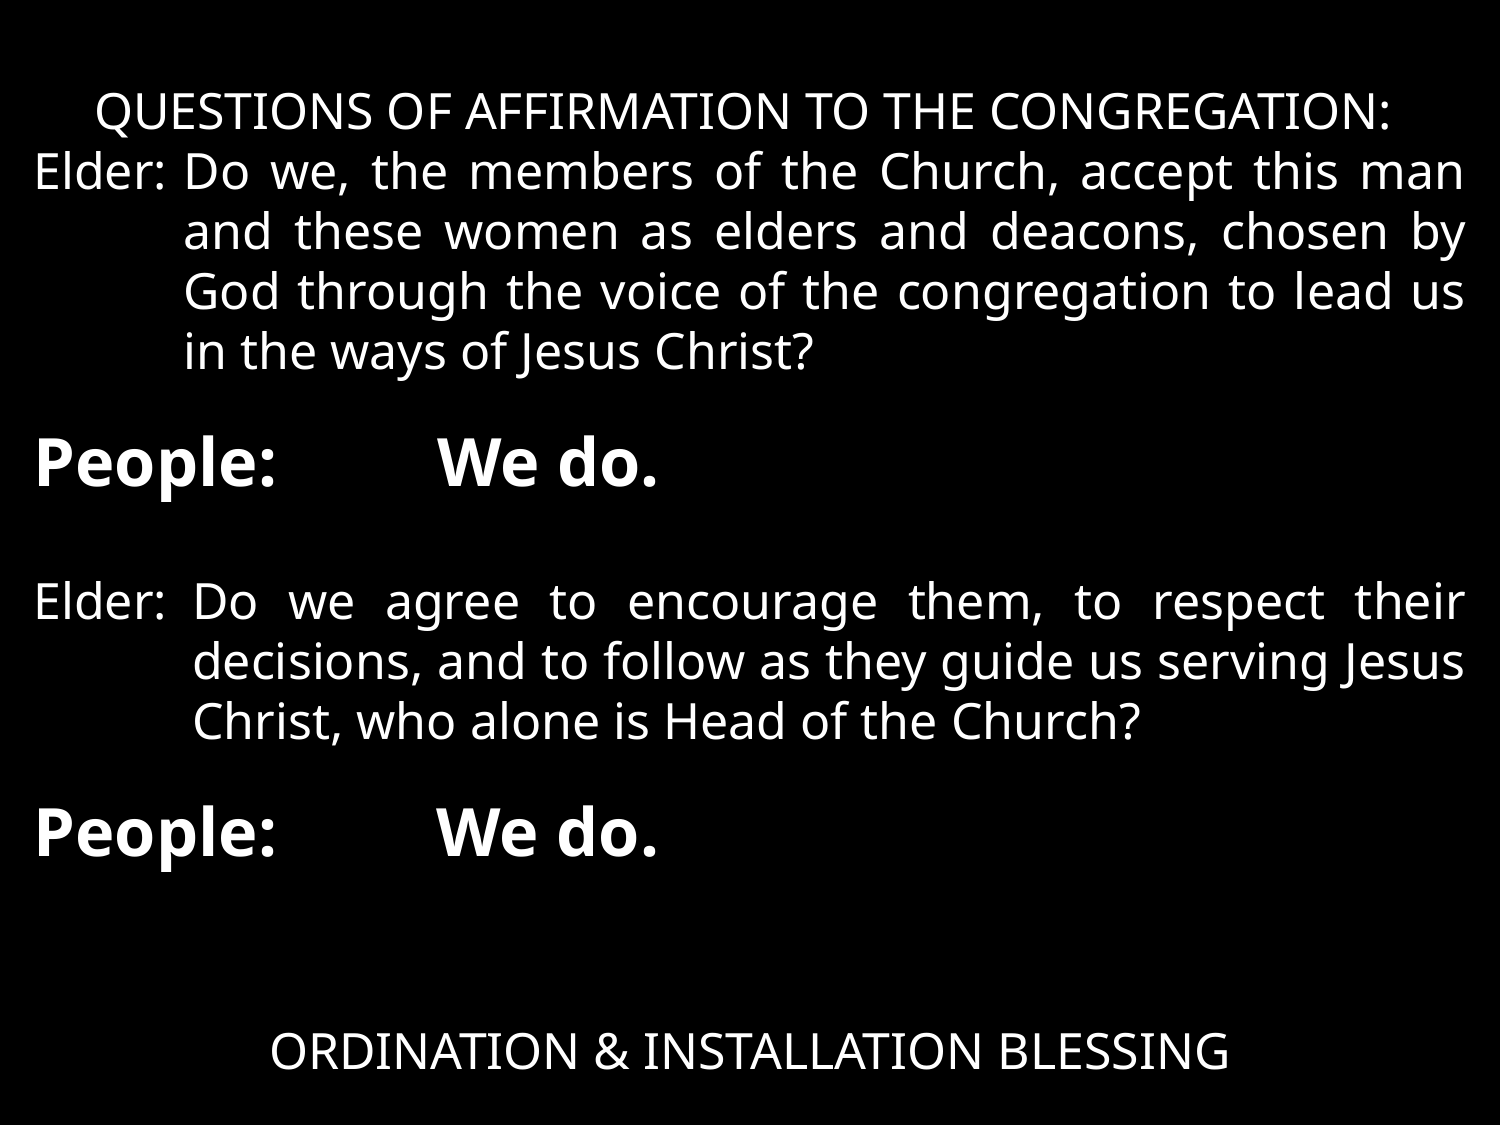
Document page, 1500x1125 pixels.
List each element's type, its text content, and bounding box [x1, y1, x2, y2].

text_box QUESTIONS OF AFFIRMATION TO THE CONGREGATION: Elder: Do we, the members of the Church, accept this man and these women as elders and deacons, chosen by God through the voice of the congregation to lead us in the ways of Jesus Christ? People: We do. Elder: Do we agree to encourage them, to respect their decisions, and to follow as they guide us serving Jesus Christ, who alone is Head of the Church? People: We do. ORDINATION & INSTALLATION BLESSING [18, 12, 1482, 1087]
